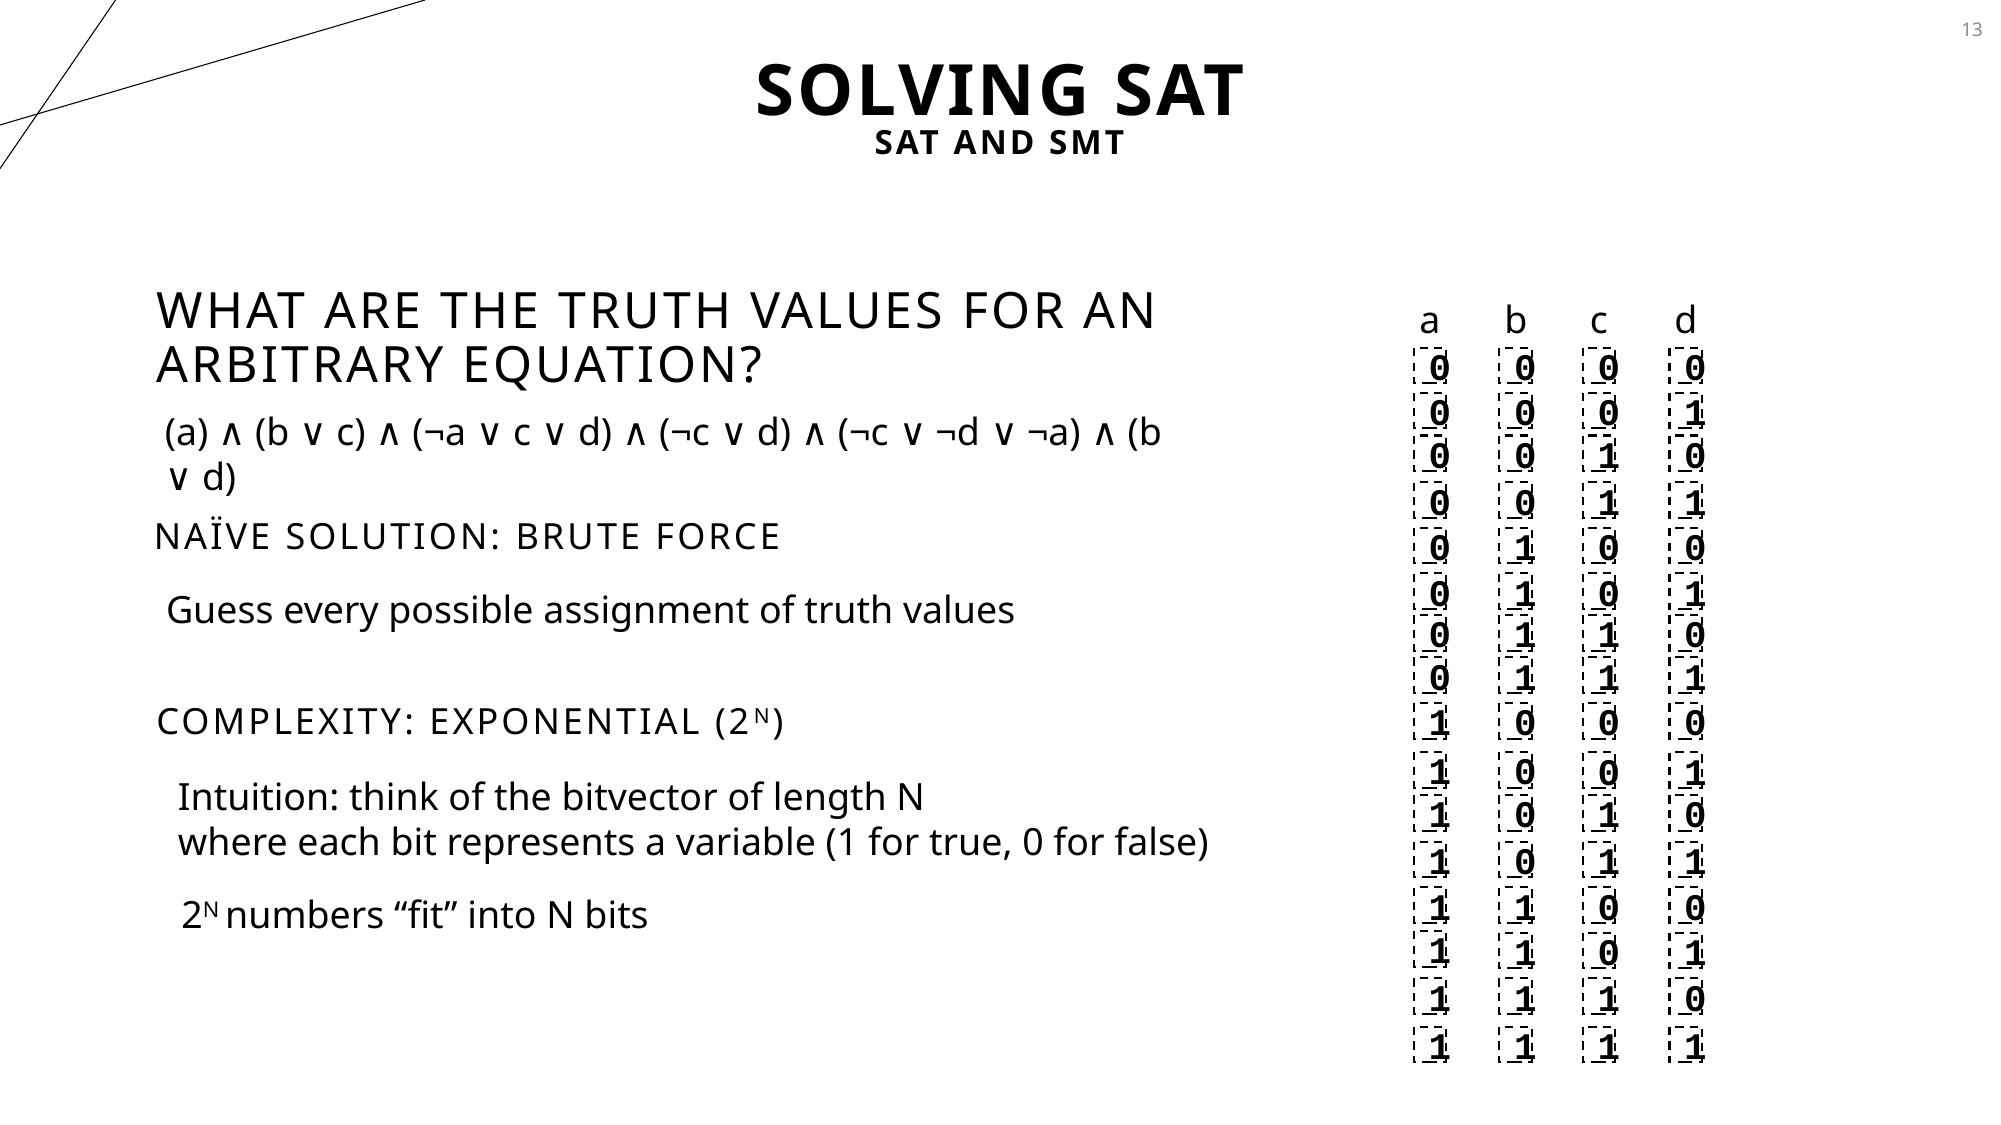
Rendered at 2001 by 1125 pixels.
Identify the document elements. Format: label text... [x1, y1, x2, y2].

text_box c [1575, 288, 1623, 347]
text_box 2N numbers “fit” into N bits [166, 883, 1269, 944]
text_box Naïve Solution: Brute force [139, 511, 854, 583]
text_box (a) ∧ (b ∨ c) ∧ (¬a ∨ c ∨ d) ∧ (¬c ∨ d) ∧ (¬c ∨ ¬d ∨ ¬a) ∧ (b ∨ d) [149, 400, 1212, 505]
text_box b [1489, 288, 1542, 347]
text_box d [1659, 288, 1713, 349]
text_box What are the truth values for an arbitrary equation? [141, 278, 1327, 350]
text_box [1413, 347, 1703, 1063]
title Solving sat [1, 0, 1999, 202]
text_box Complexity: Exponential (2N) [141, 695, 856, 768]
text_box SAT and SMT [1, 34, 1998, 253]
text_box Guess every possible assignment of truth values [151, 578, 1254, 639]
text_box Intuition: think of the bitvector of length N where each bit represents a variable (1 for true, 0 for false) [163, 765, 1266, 871]
text_box a [1404, 288, 1456, 349]
